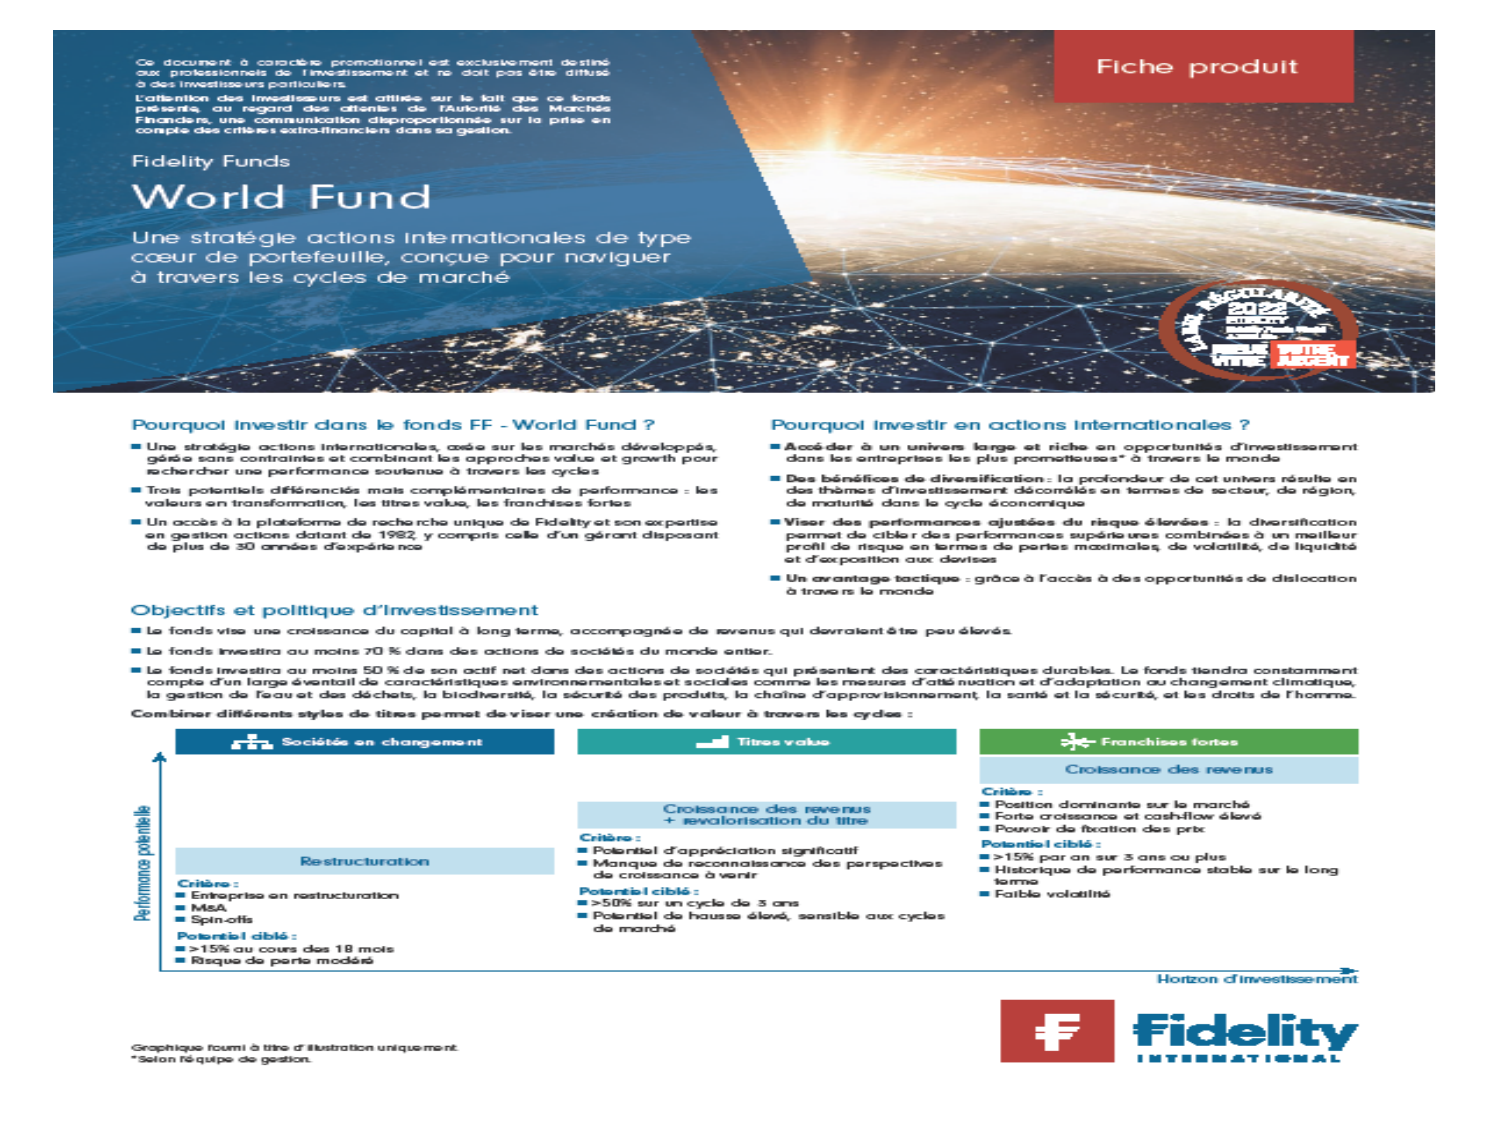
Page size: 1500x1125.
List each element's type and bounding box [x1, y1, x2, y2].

text_box [52, 30, 1436, 1107]
